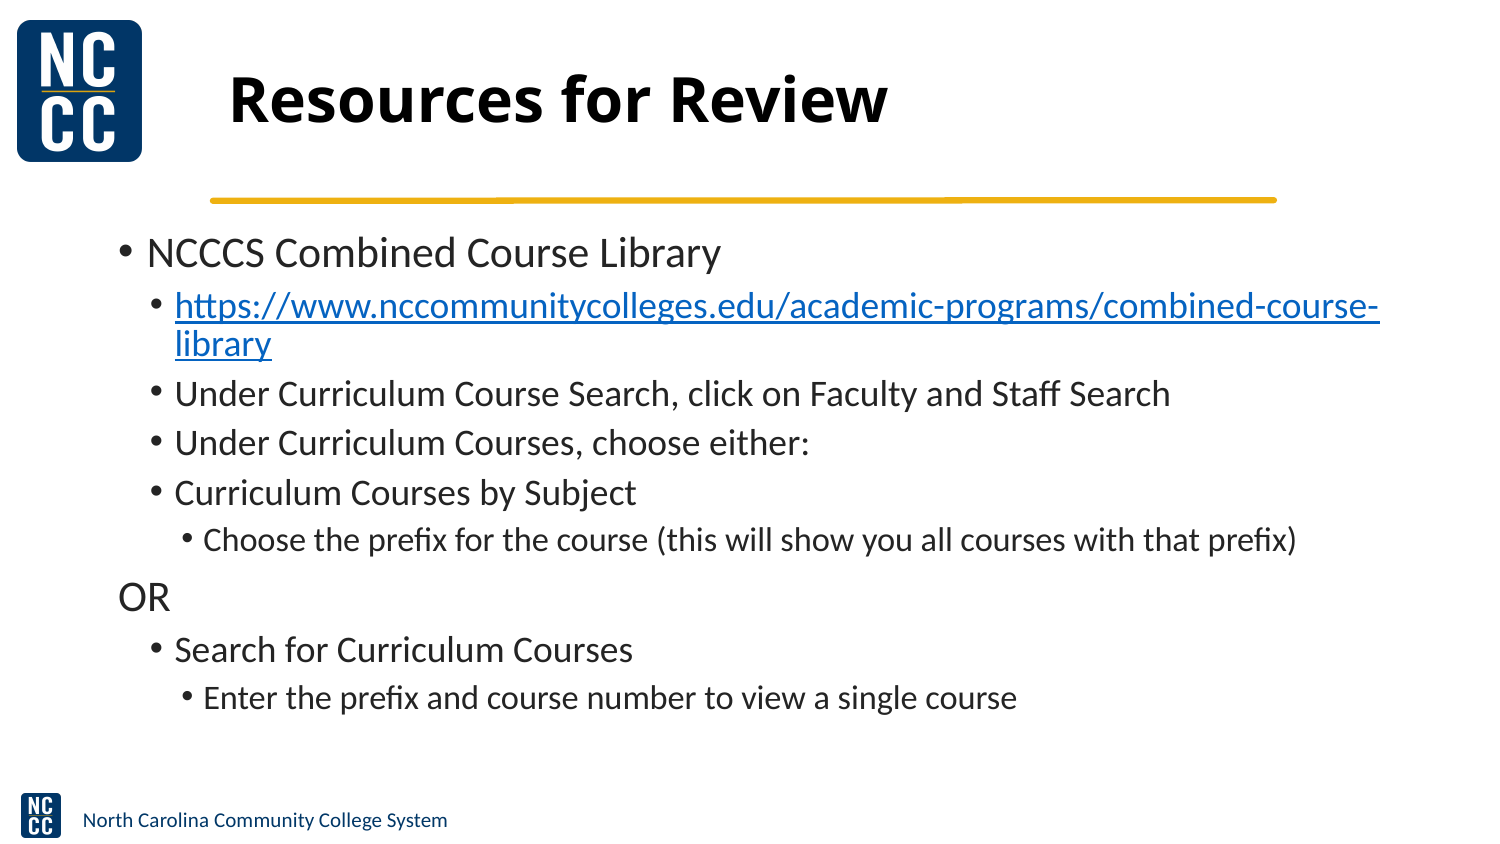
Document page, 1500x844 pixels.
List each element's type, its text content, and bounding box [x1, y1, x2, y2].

title Resources for Review [212, 20, 1421, 184]
picture [21, 793, 61, 838]
picture [17, 20, 142, 162]
list NCCCS Combined Course Library https://www.nccommunitycolleges.edu/academic-programs/combined-course-library Under Curriculum Course Search, click on Faculty and Staff Search Under Curriculum Courses, choose either: Curriculum Courses by Subject Choose the prefix for the course (this will show you all courses with that prefix) OR Search for Curriculum Courses Enter the prefix and course number to view a single course [103, 216, 1397, 799]
